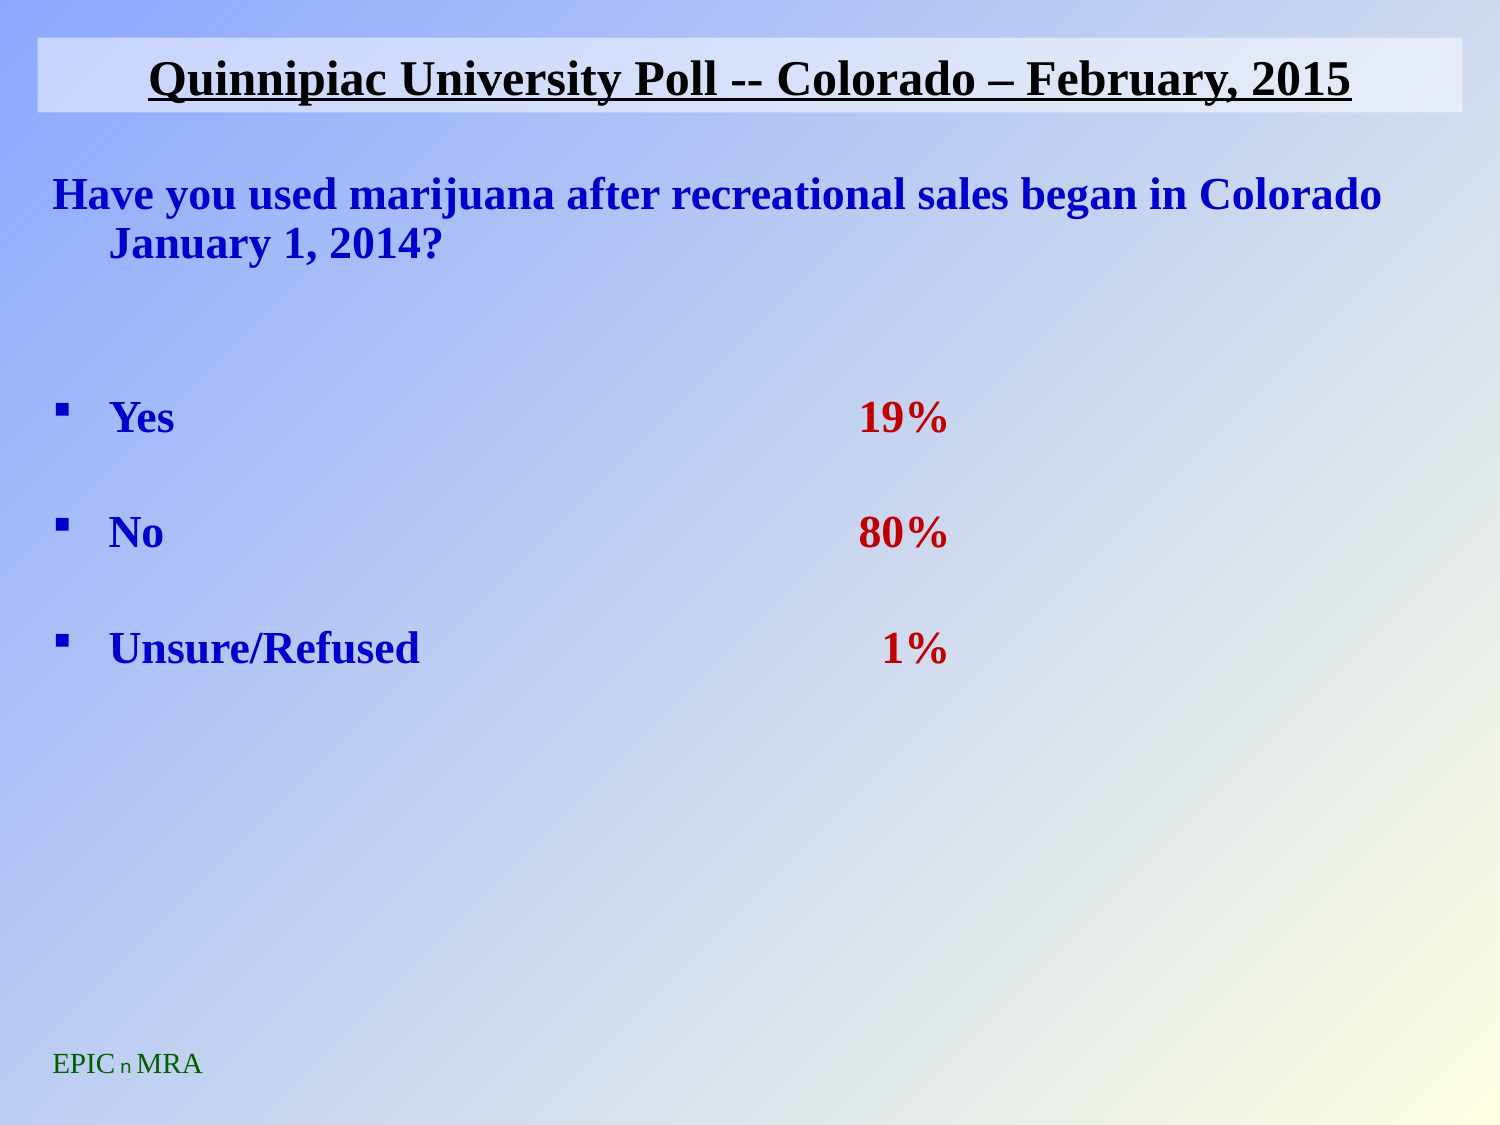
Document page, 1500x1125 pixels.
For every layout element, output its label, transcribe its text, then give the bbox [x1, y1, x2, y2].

text_box Have you used marijuana after recreational sales began in Colorado January 1, 2014? Yes 19% No 80% Unsure/Refused 1% [37, 162, 1475, 1013]
title Quinnipiac University Poll -- Colorado – February, 2015 [37, 37, 1463, 113]
